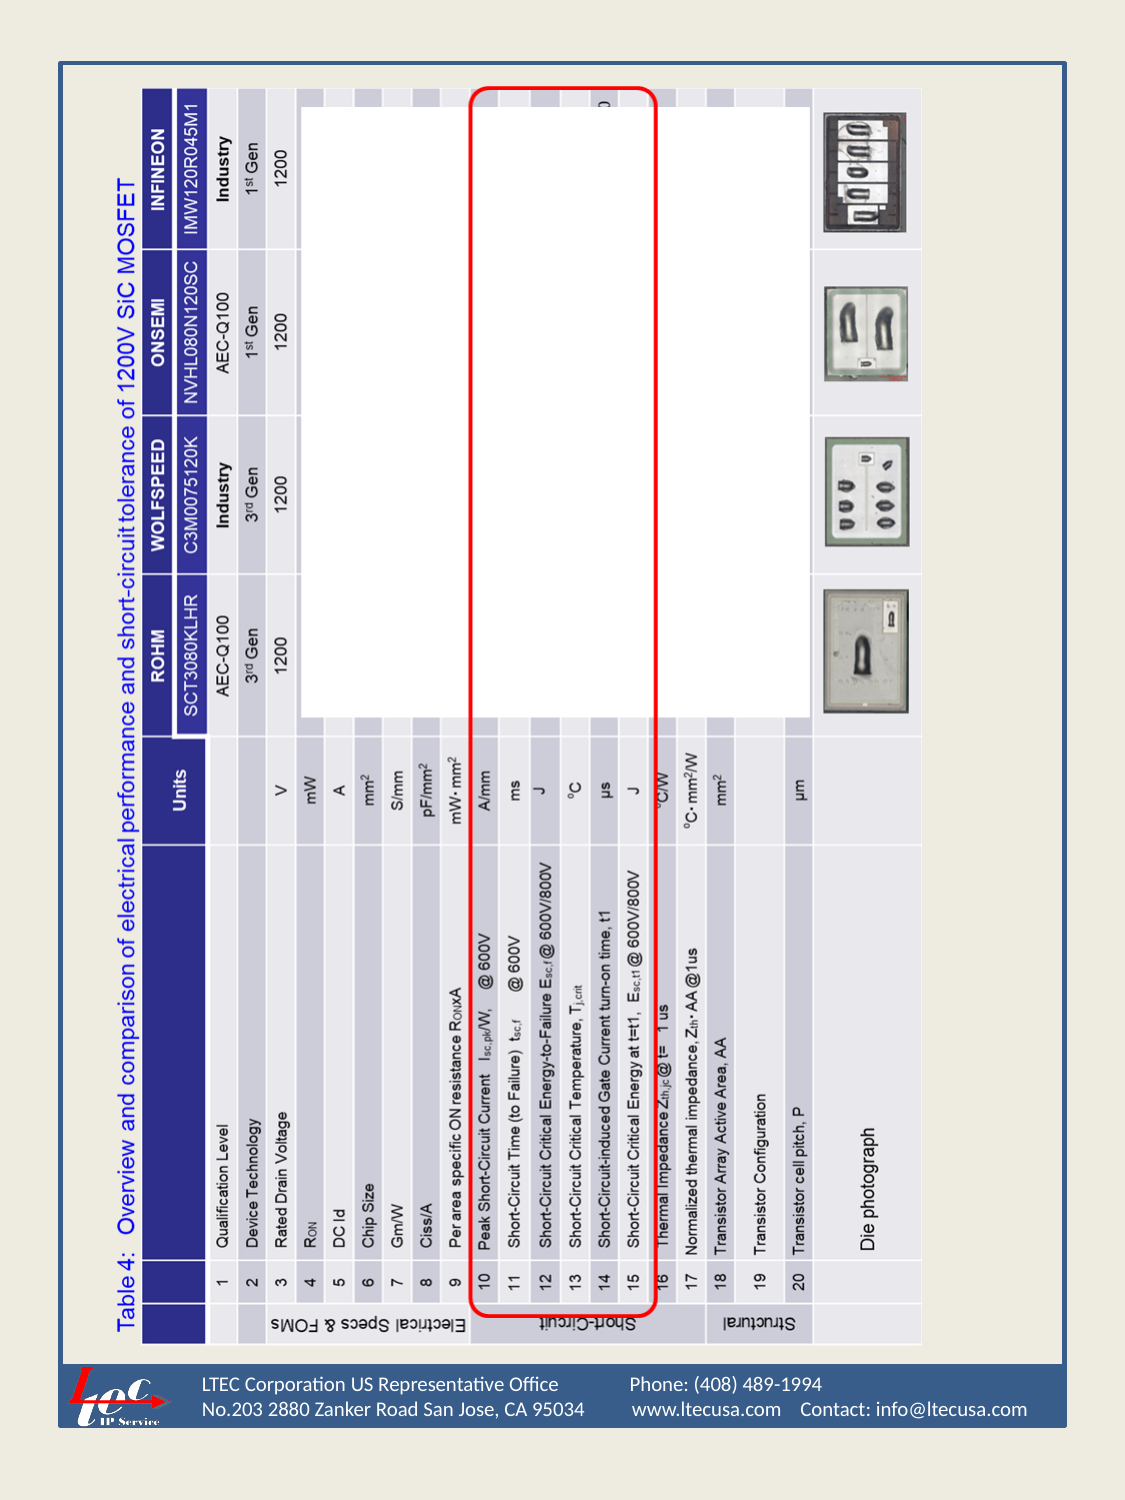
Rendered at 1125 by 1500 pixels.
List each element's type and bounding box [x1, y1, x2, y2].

picture [66, 1364, 173, 1429]
picture [104, 86, 922, 1347]
